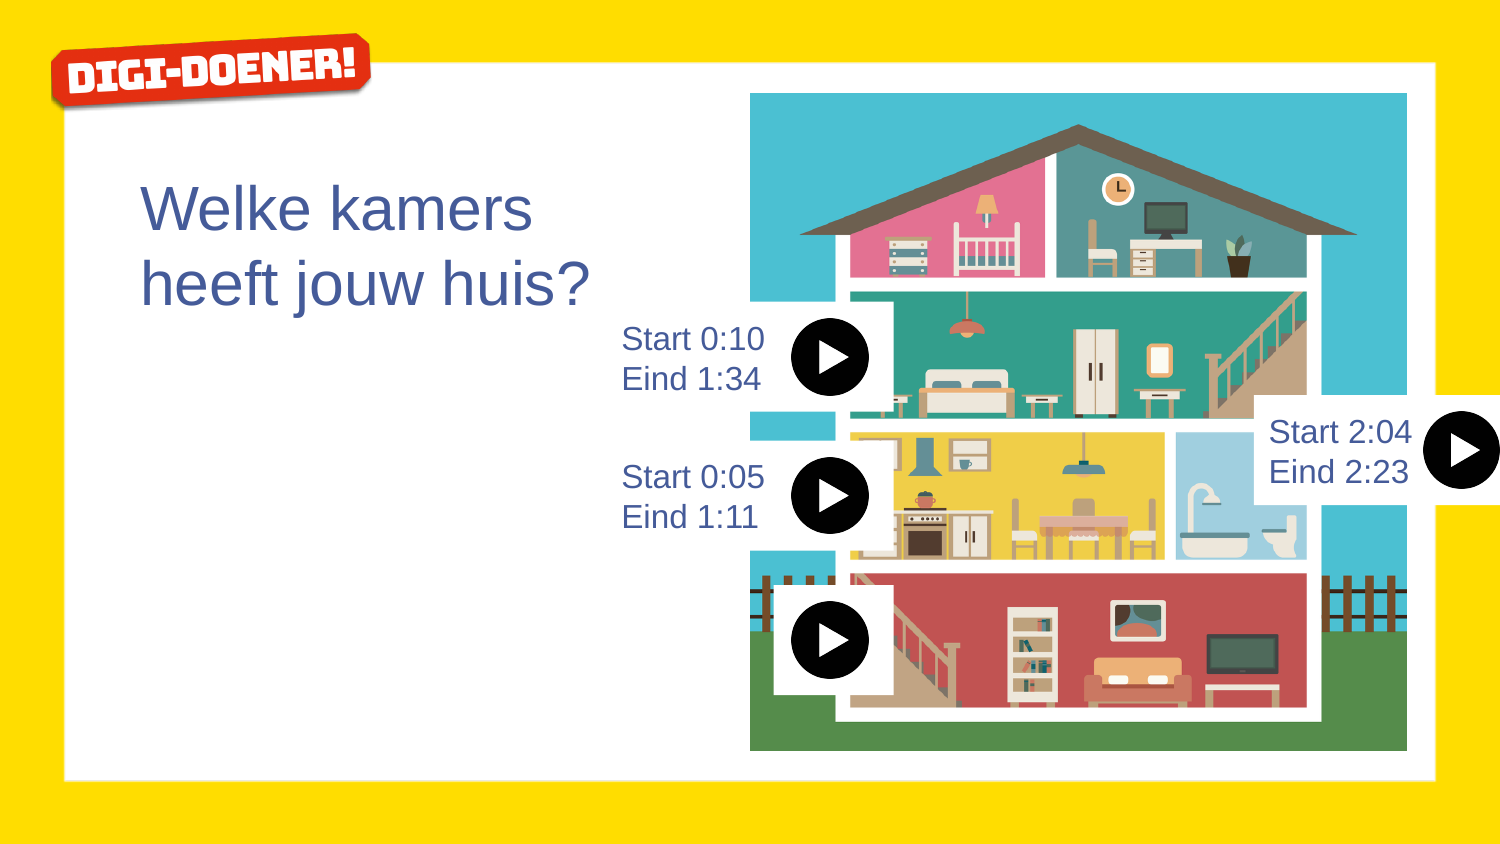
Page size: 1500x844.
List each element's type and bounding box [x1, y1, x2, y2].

text_box [773, 584, 894, 696]
picture [0, 0, 1500, 844]
